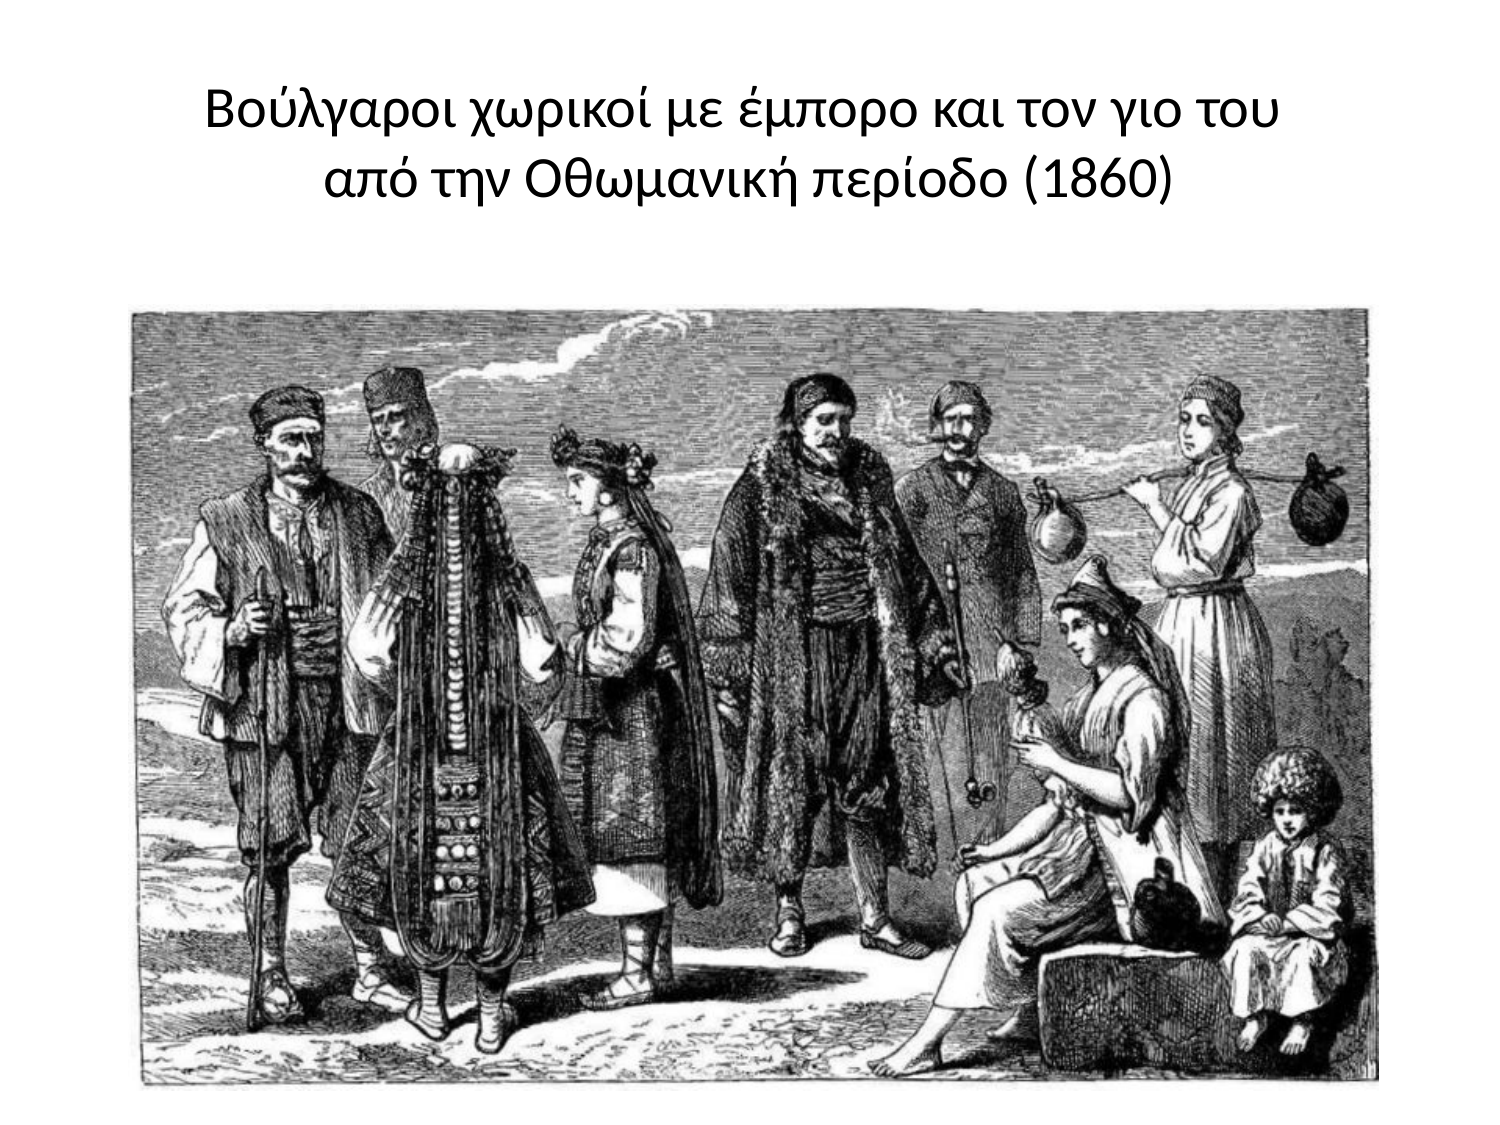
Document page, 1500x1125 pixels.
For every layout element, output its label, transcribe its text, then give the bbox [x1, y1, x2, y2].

picture [128, 304, 1380, 1091]
title Βούλγαροι χωρικοί με έμπορο και τον γιο του από την Οθωμανική περίοδο (1860) [74, 44, 1426, 233]
